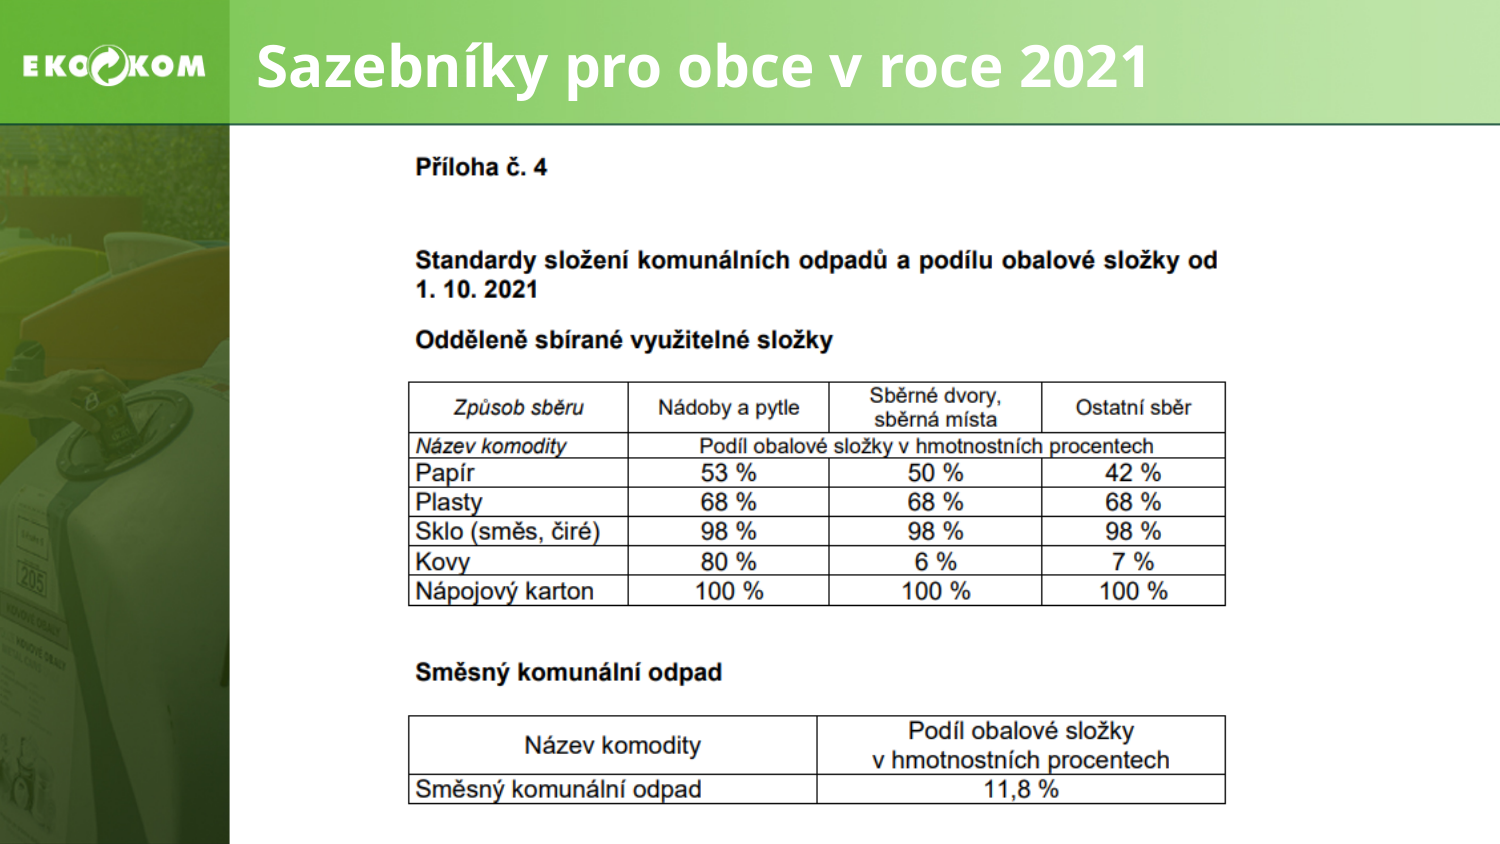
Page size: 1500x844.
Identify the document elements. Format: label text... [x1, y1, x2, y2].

text_box Sazebníky pro obce v roce 2021 [242, 21, 1435, 138]
picture [0, 0, 1500, 844]
